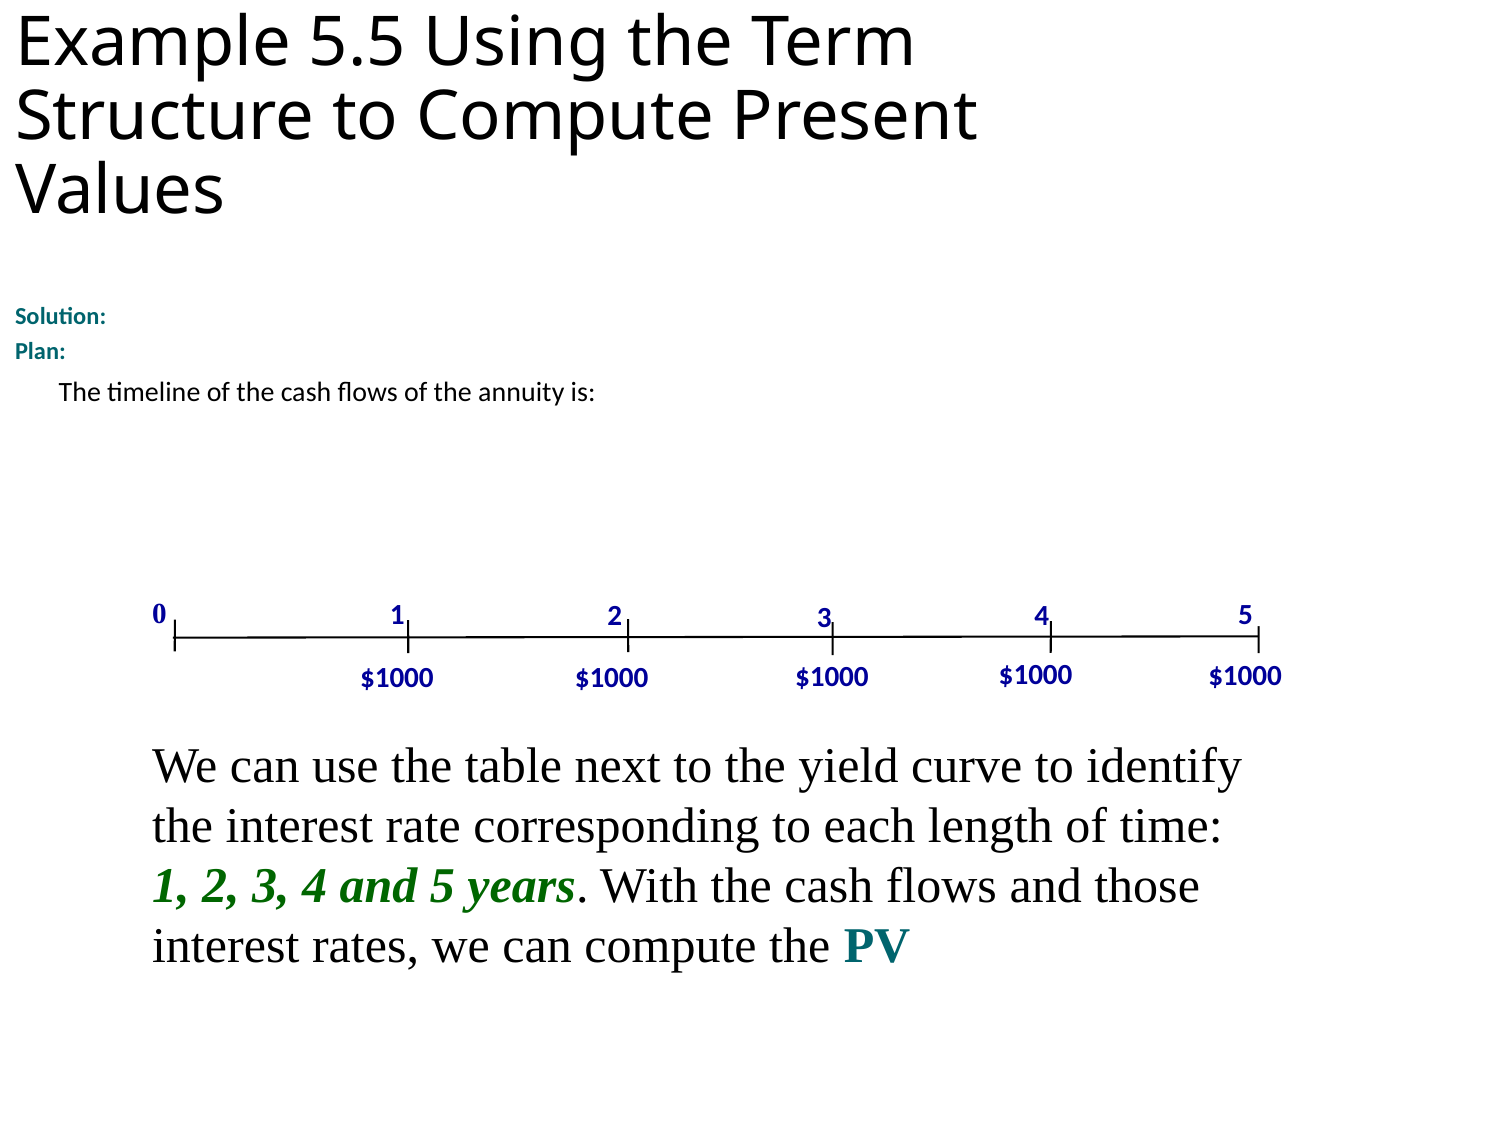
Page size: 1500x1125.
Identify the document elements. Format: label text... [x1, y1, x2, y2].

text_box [137, 587, 1325, 687]
title Example 5.5 Using the Term Structure to Compute Present Values [0, 23, 1212, 212]
text_box We can use the table next to the yield curve to identify the interest rate corresponding to each length of time: 1, 2, 3, 4 and 5 years. With the cash flows and those interest rates, we can compute the PV [137, 724, 1325, 980]
list Solution: Plan: The timeline of the cash flows of the annuity is: [0, 295, 1396, 488]
